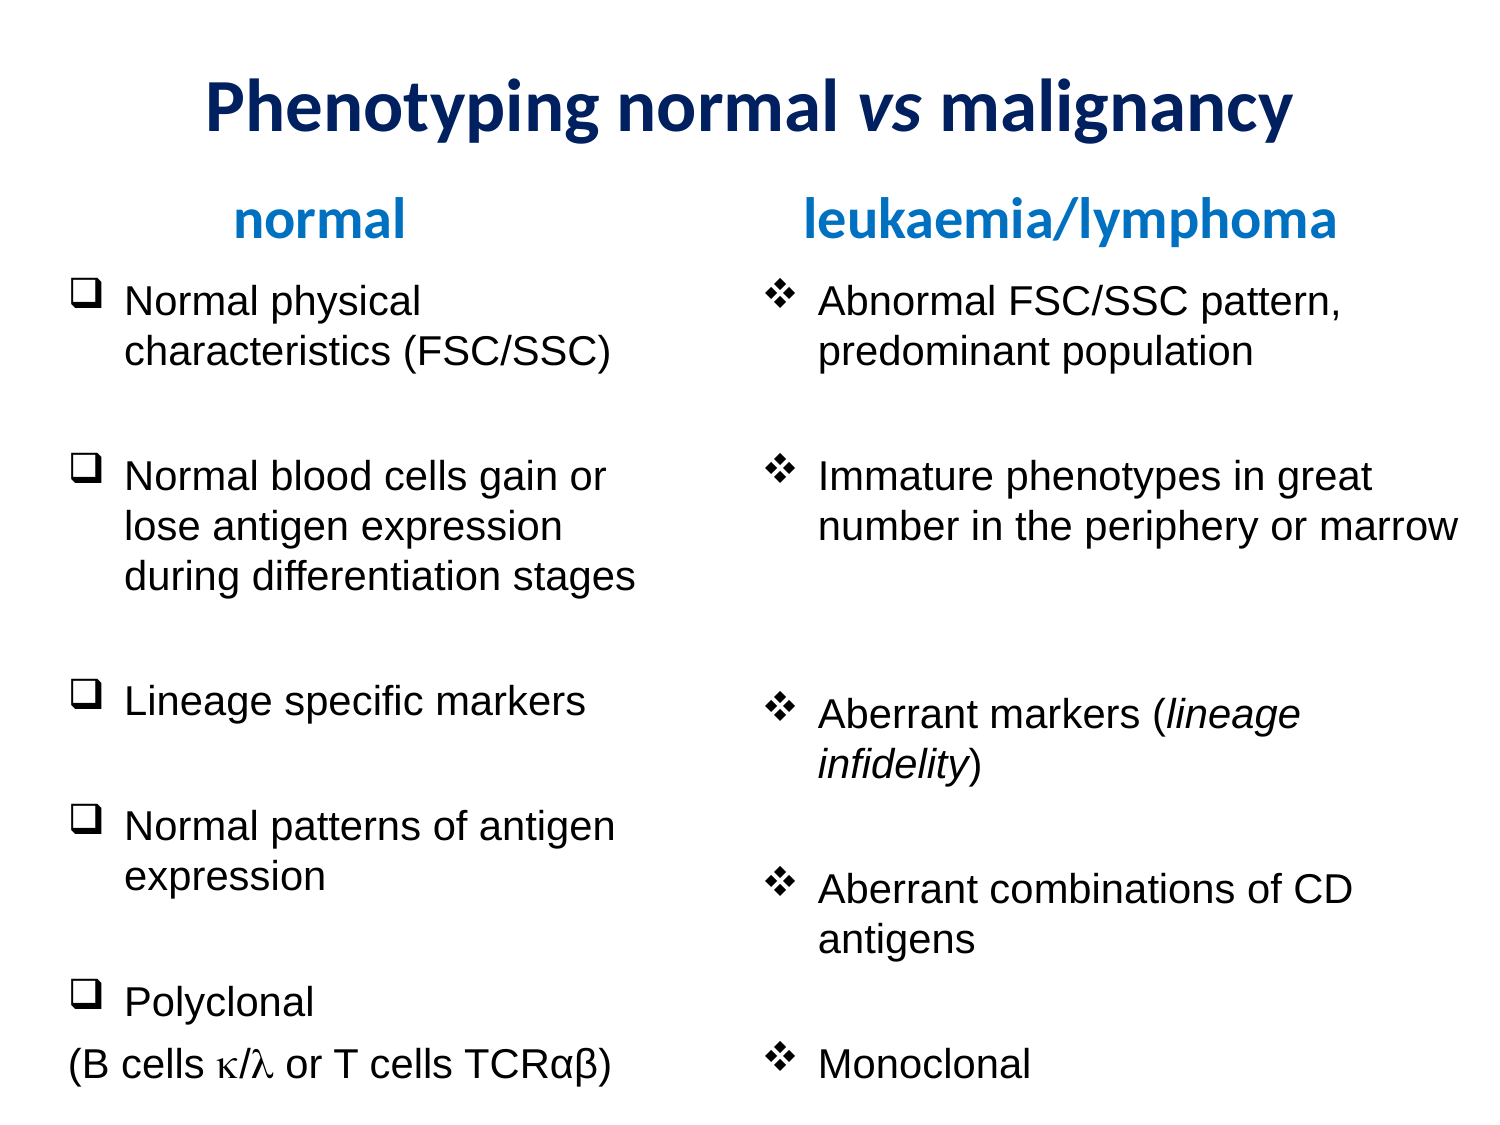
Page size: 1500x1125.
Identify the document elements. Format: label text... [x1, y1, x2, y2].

text_box leukaemia/lymphoma [788, 172, 1354, 258]
title Phenotyping normal vs malignancy [75, 7, 1425, 195]
text_box Abnormal FSC/SSC pattern, predominant population Immature phenotypes in great number in the periphery or marrow Aberrant markers (lineage infidelity) Aberrant combinations of CD antigens Monoclonal [746, 266, 1491, 1095]
text_box normal [218, 172, 436, 258]
text_box Normal physical characteristics (FSC/SSC) Normal blood cells gain or lose antigen expression during differentiation stages Lineage specific markers Normal patterns of antigen expression Polyclonal (B cells / or T cells TCRαβ) [53, 266, 691, 1095]
